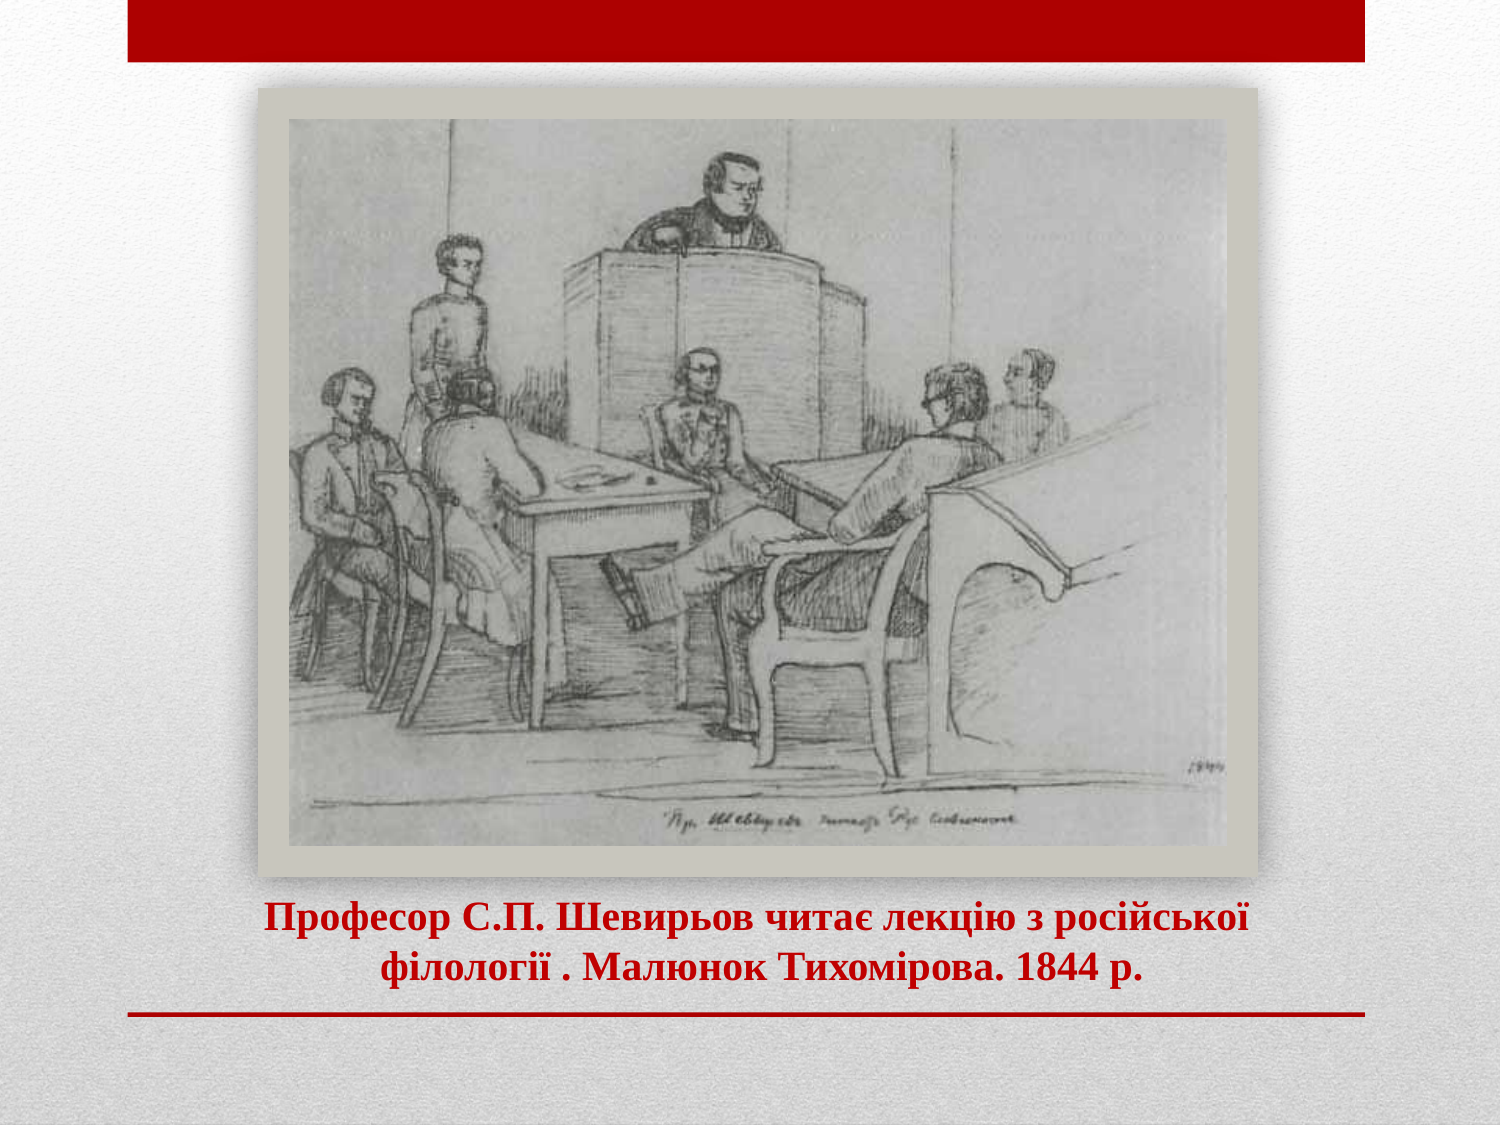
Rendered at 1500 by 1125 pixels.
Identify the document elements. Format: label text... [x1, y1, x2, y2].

picture [288, 118, 1228, 847]
text_box Професор С.П. Шевирьов читає лекцію з російської філології . Малюнок Тихомірова. 1844 р. [182, 881, 1341, 997]
